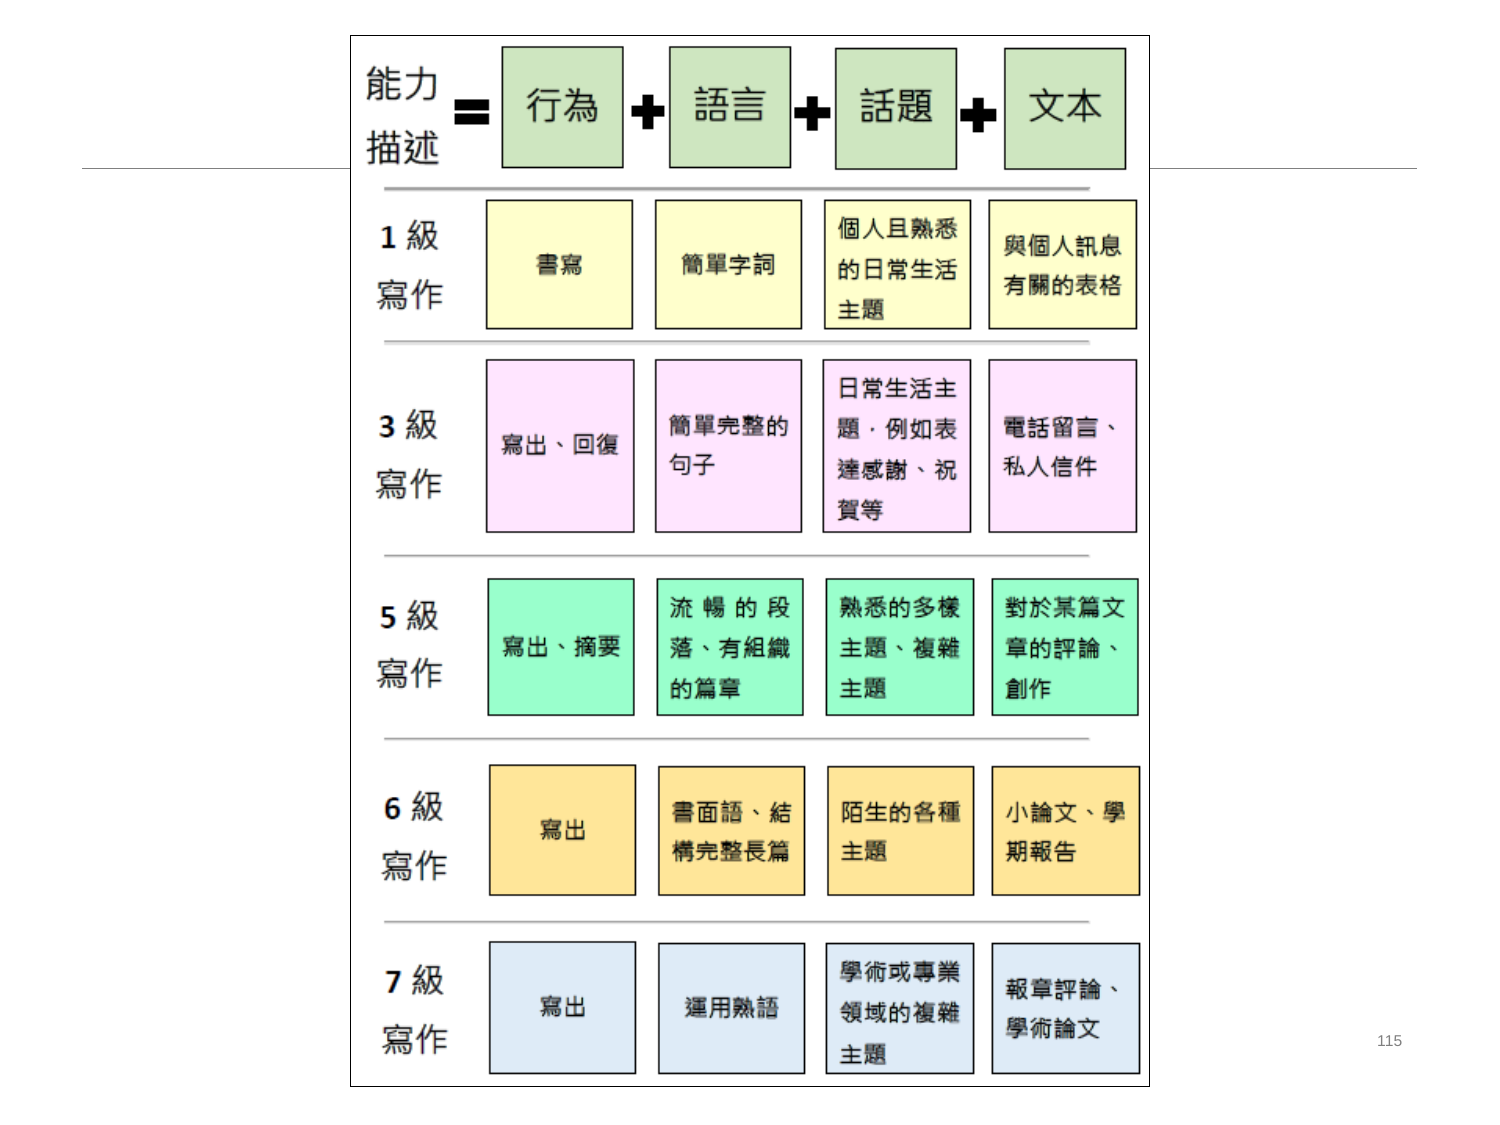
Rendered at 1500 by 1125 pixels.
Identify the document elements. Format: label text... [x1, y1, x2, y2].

picture [350, 34, 1150, 1087]
slide_number 115 [1150, 1023, 1418, 1058]
